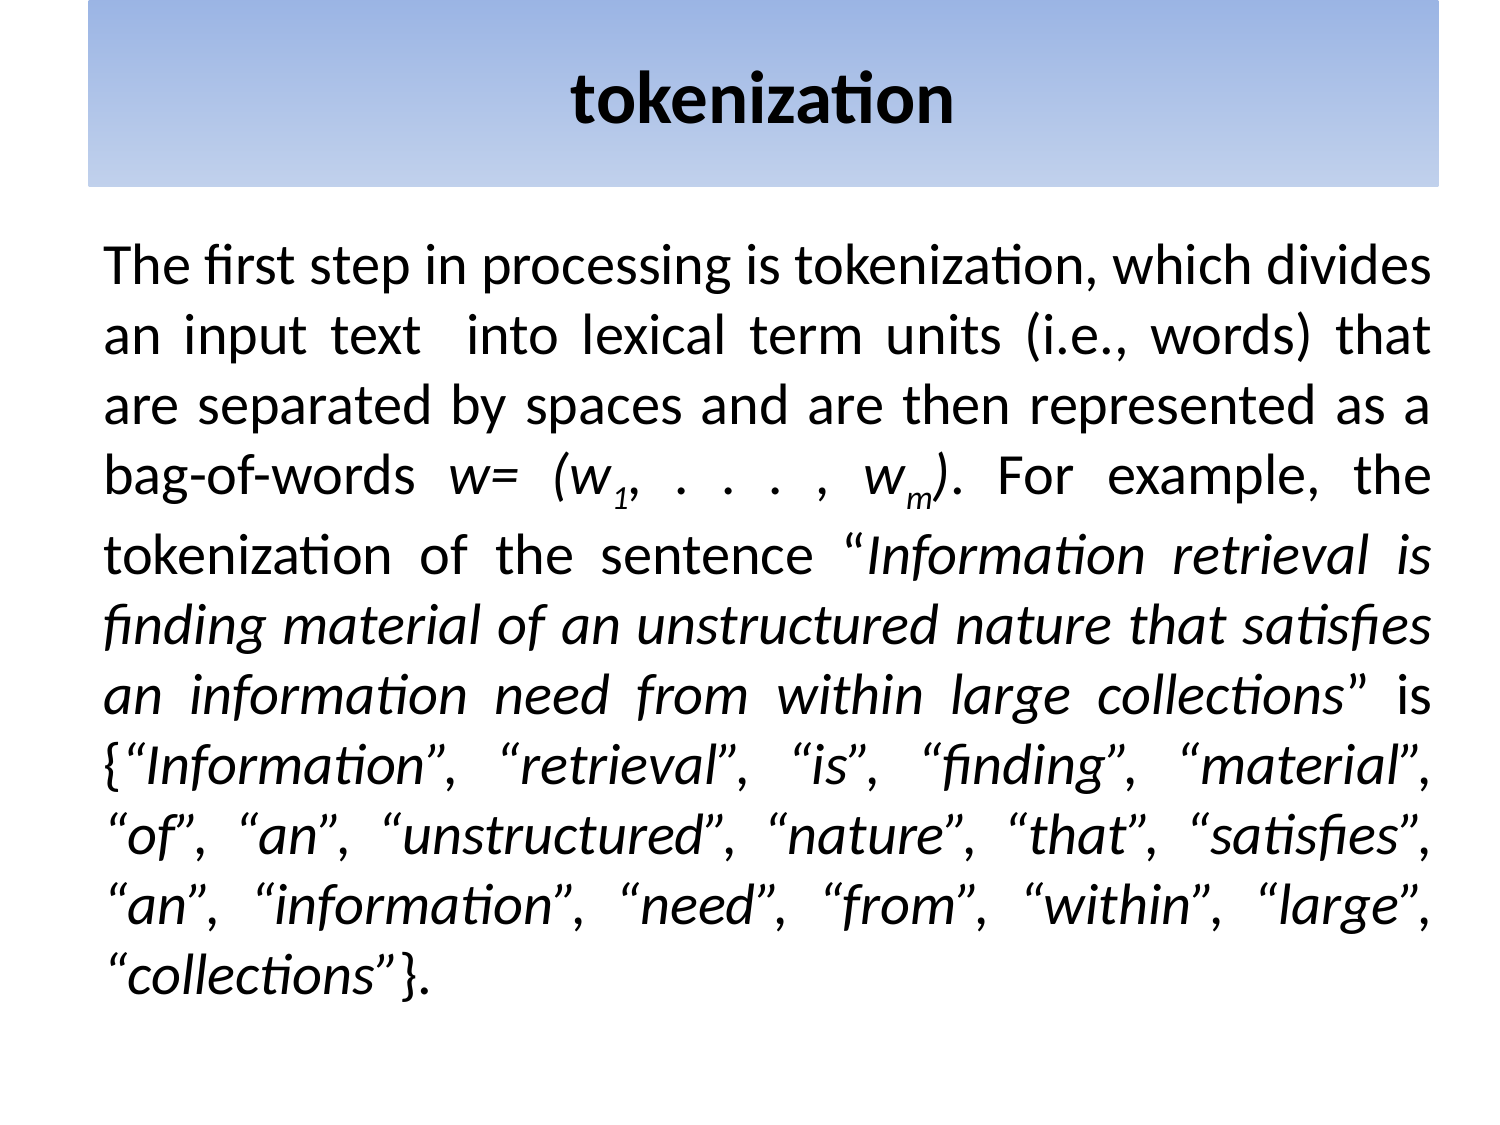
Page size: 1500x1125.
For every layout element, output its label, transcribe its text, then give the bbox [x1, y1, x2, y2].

title tokenization [88, 0, 1439, 187]
text_box The first step in processing is tokenization, which divides an input text into lexical term units (i.e., words) that are separated by spaces and are then represented as a bag-of-words w= (w1, . . . , wm). For example, the tokenization of the sentence “Information retrieval is finding material of an unstructured nature that satisfies an information need from within large collections” is {“Information”, “retrieval”, “is”, “finding”, “material”, “of”, “an”, “unstructured”, “nature”, “that”, “satisfies”, “an”, “information”, “need”, “from”, “within”, “large”, “collections”}. [88, 218, 1448, 1084]
